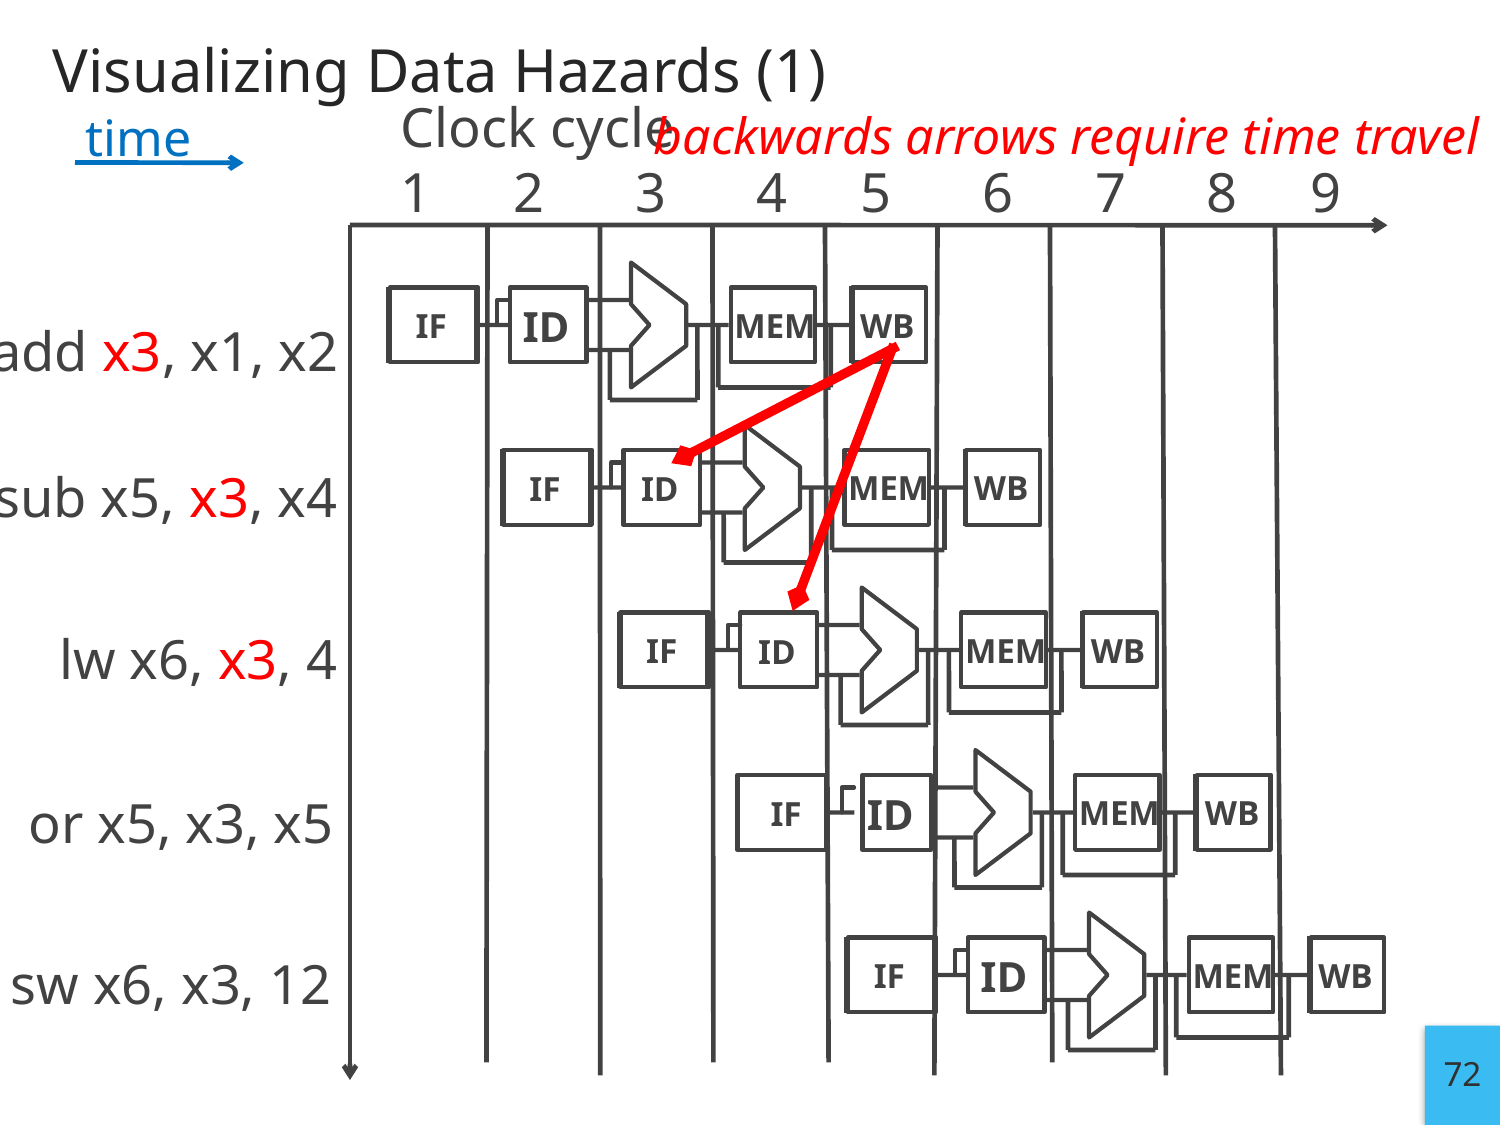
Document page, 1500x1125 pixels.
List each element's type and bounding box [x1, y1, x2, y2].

text_box [38, 304, 339, 404]
title [37, 24, 1463, 113]
slide_number [1425, 1025, 1500, 1125]
text_box [1310, 937, 1385, 1013]
text_box [349, 97, 1495, 1081]
text_box [70, 113, 244, 174]
text_box [33, 776, 334, 877]
text_box [19, 937, 332, 1025]
text_box [37, 450, 338, 550]
text_box [24, 612, 338, 700]
